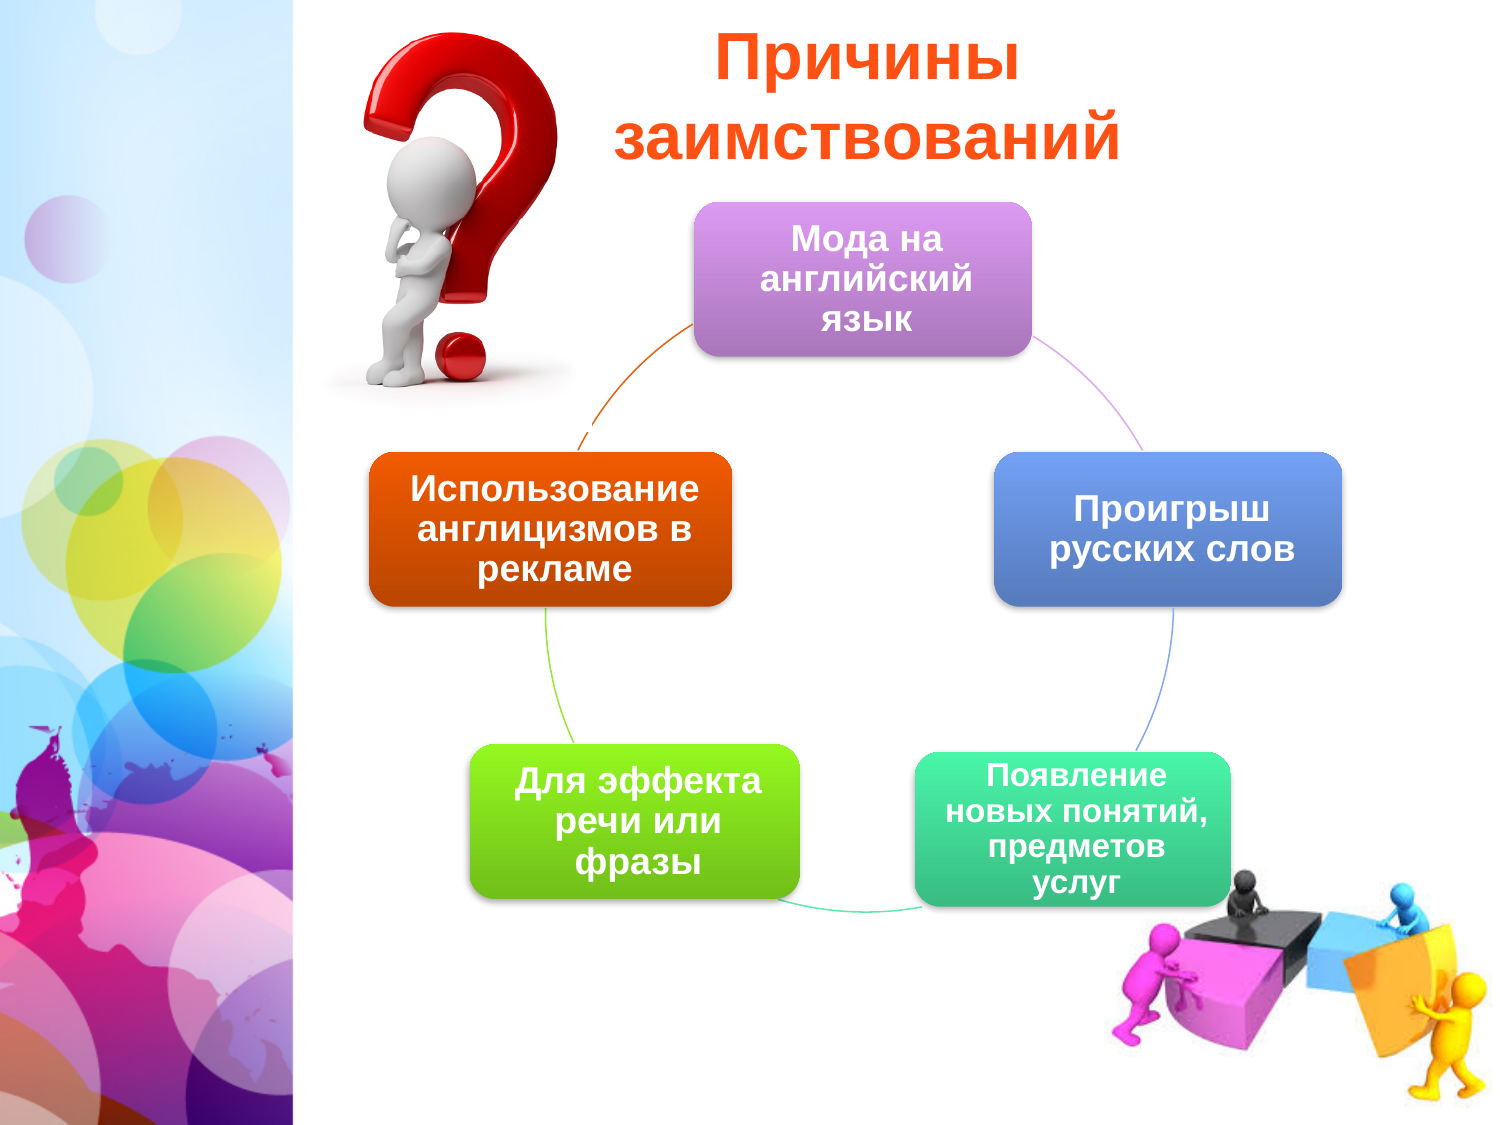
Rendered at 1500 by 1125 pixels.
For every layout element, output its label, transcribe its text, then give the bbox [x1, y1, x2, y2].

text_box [274, 201, 1426, 928]
picture [0, 0, 1500, 1125]
text_box Причины заимствований [593, 5, 1250, 181]
